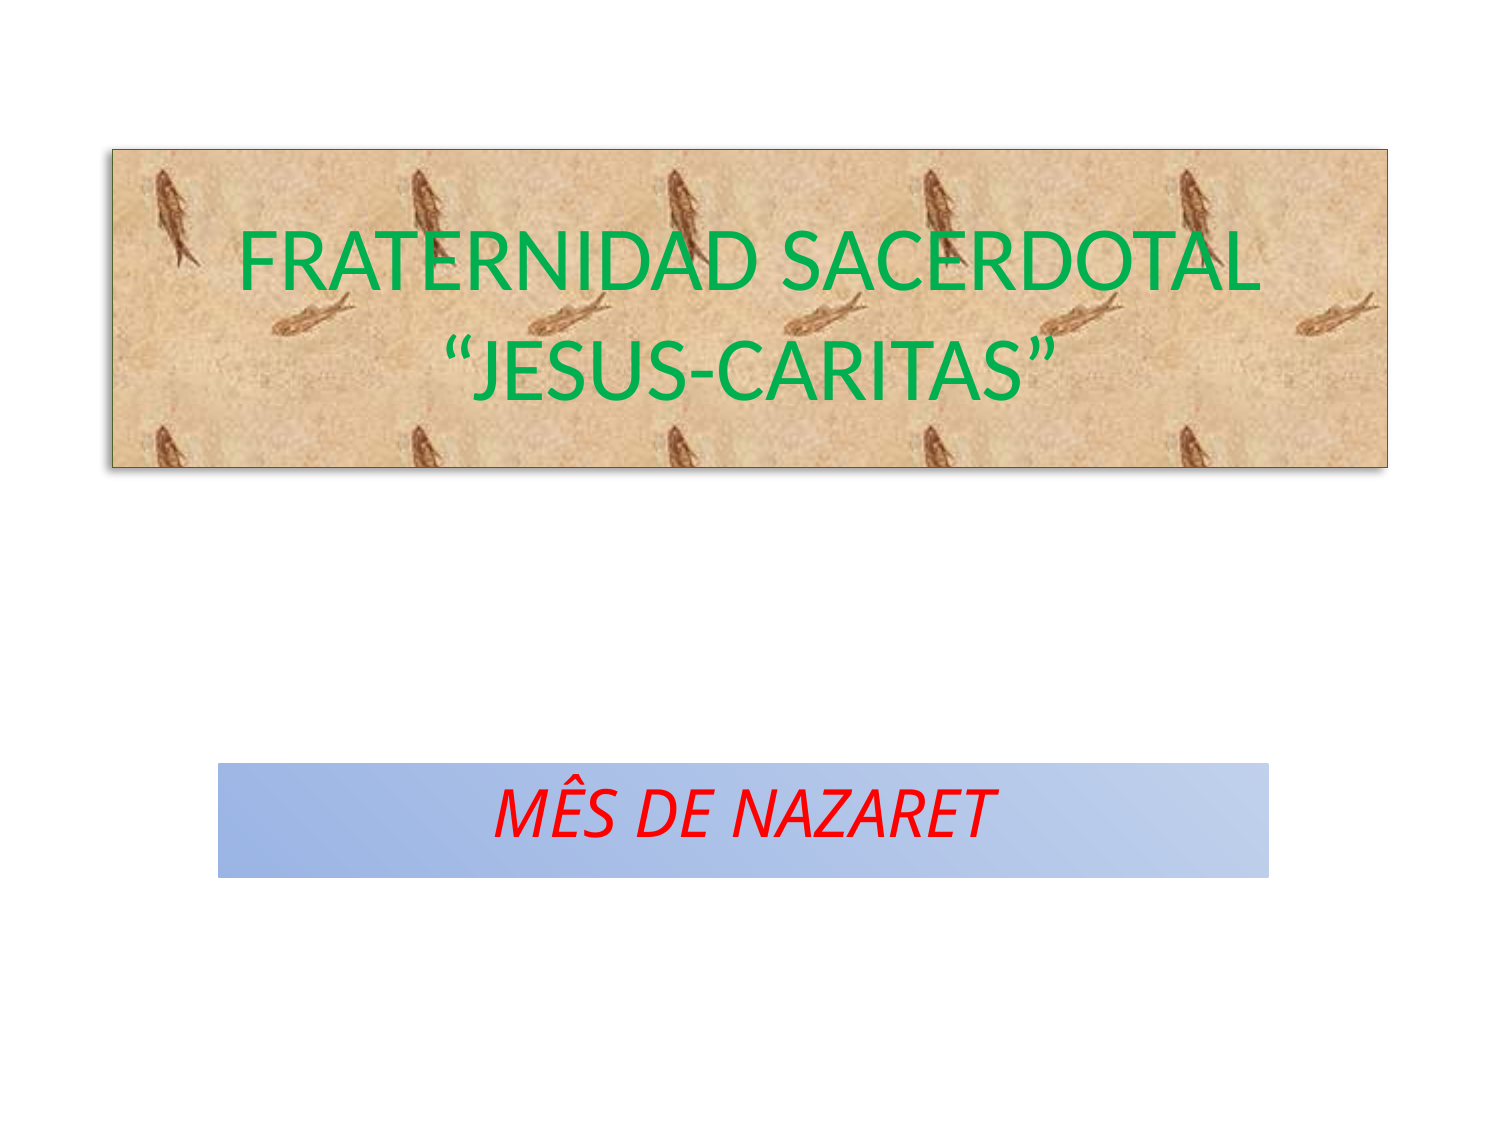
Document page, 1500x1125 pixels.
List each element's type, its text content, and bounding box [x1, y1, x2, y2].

subtitle MÊS DE NAZARET [218, 763, 1269, 878]
title FRATERNIDAD SACERDOTAL “JESUS-CARITAS” [112, 149, 1388, 468]
